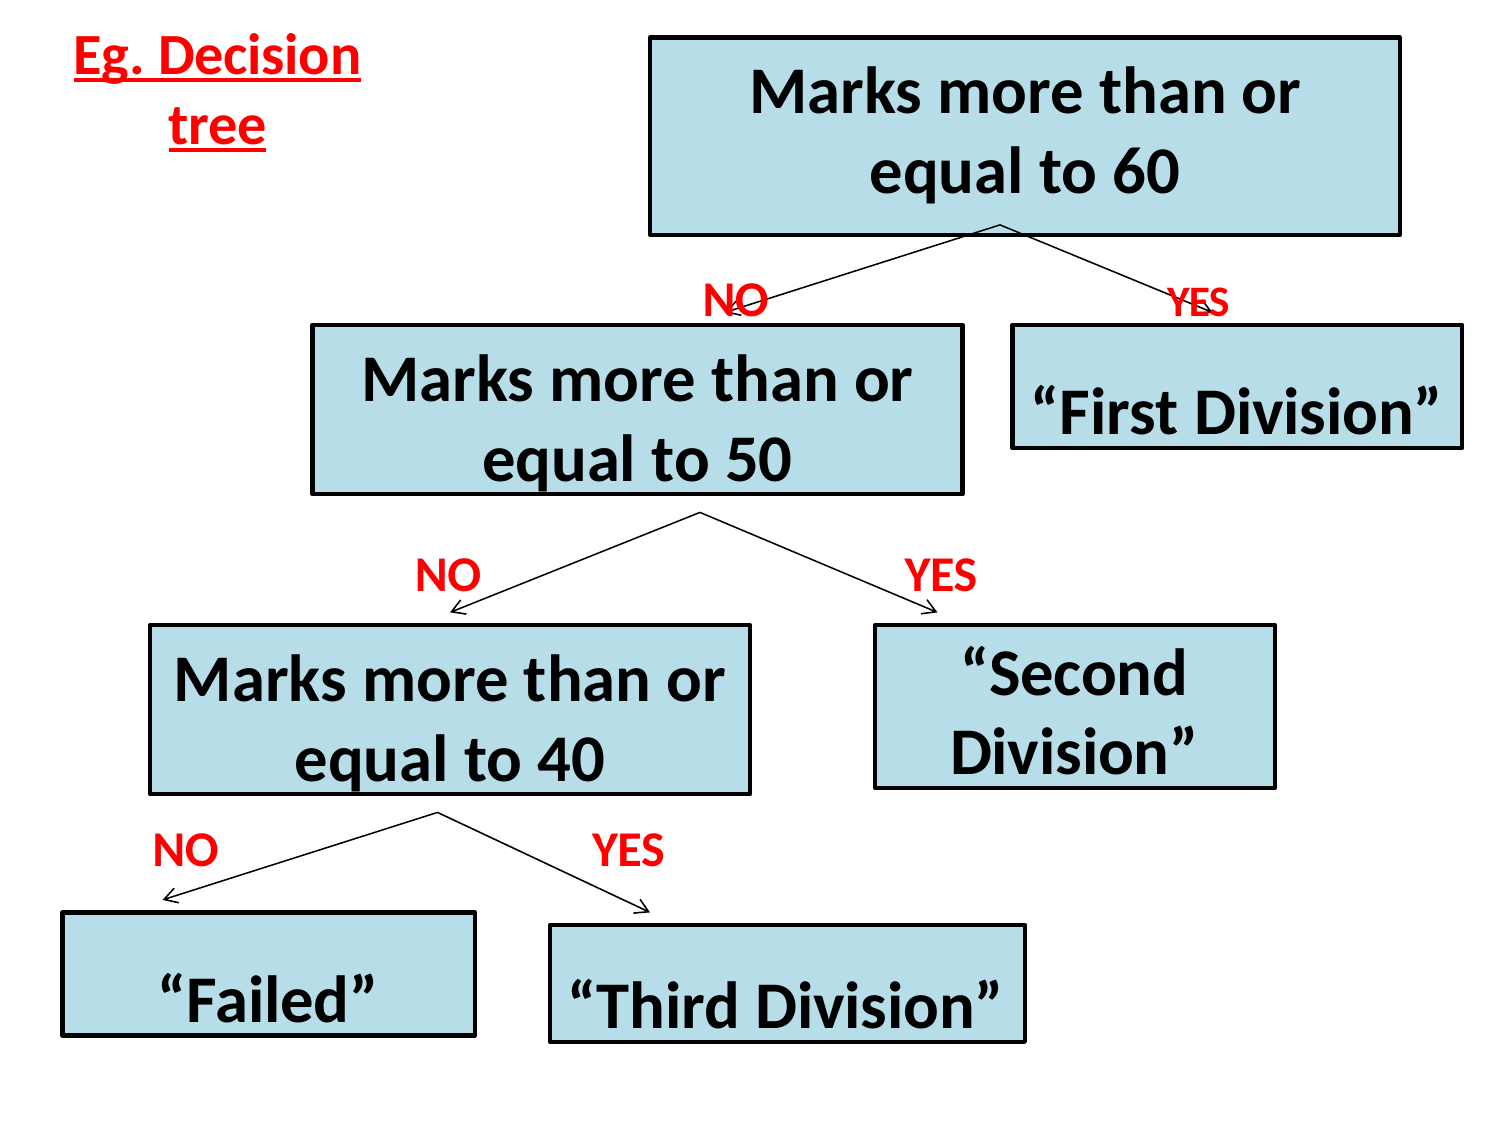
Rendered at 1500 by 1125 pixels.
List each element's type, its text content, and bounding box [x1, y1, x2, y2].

text_box [450, 602, 479, 615]
text_box [162, 877, 238, 904]
text_box [910, 602, 938, 615]
text_box “Failed” [62, 912, 475, 1036]
text_box NO YES [150, 814, 666, 877]
text_box “Third Division” [549, 924, 1025, 1042]
text_box Marks more than or equal to 50 [312, 324, 963, 495]
text_box “Second Division” [875, 624, 1275, 789]
text_box [572, 877, 651, 914]
text_box [631, 511, 766, 539]
title Marks more than or equal to 60 [650, 37, 1400, 235]
text_box NO YES [700, 239, 1241, 332]
text_box Eg. Decision tree [71, 14, 366, 157]
text_box Marks more than or equal to 40 [149, 624, 750, 795]
text_box [953, 224, 1037, 239]
text_box “First Division” [1012, 324, 1463, 449]
text_box NO YES [412, 539, 979, 602]
